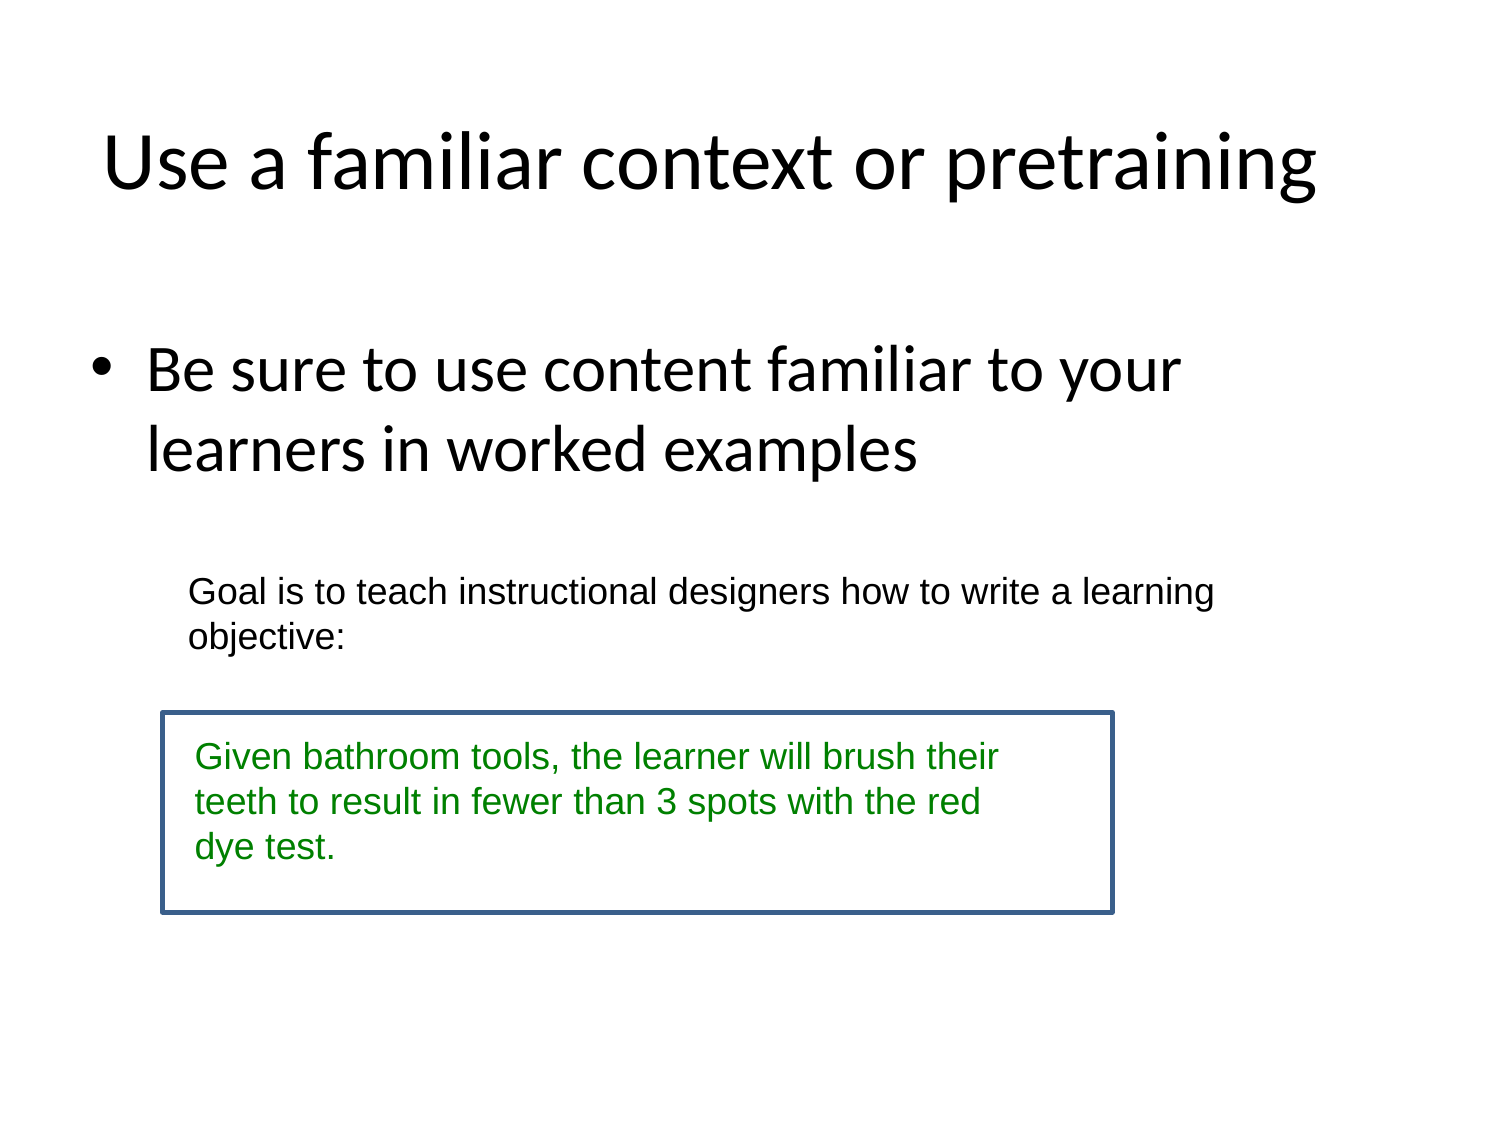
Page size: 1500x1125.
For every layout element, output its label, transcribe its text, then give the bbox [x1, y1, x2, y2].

title Use a familiar context or pretraining [87, 62, 1438, 250]
text_box [160, 710, 1115, 915]
text_box Goal is to teach instructional designers how to write a learning objective: [173, 559, 1261, 664]
list Be sure to use content familiar to your learners in worked examples [75, 317, 1425, 513]
